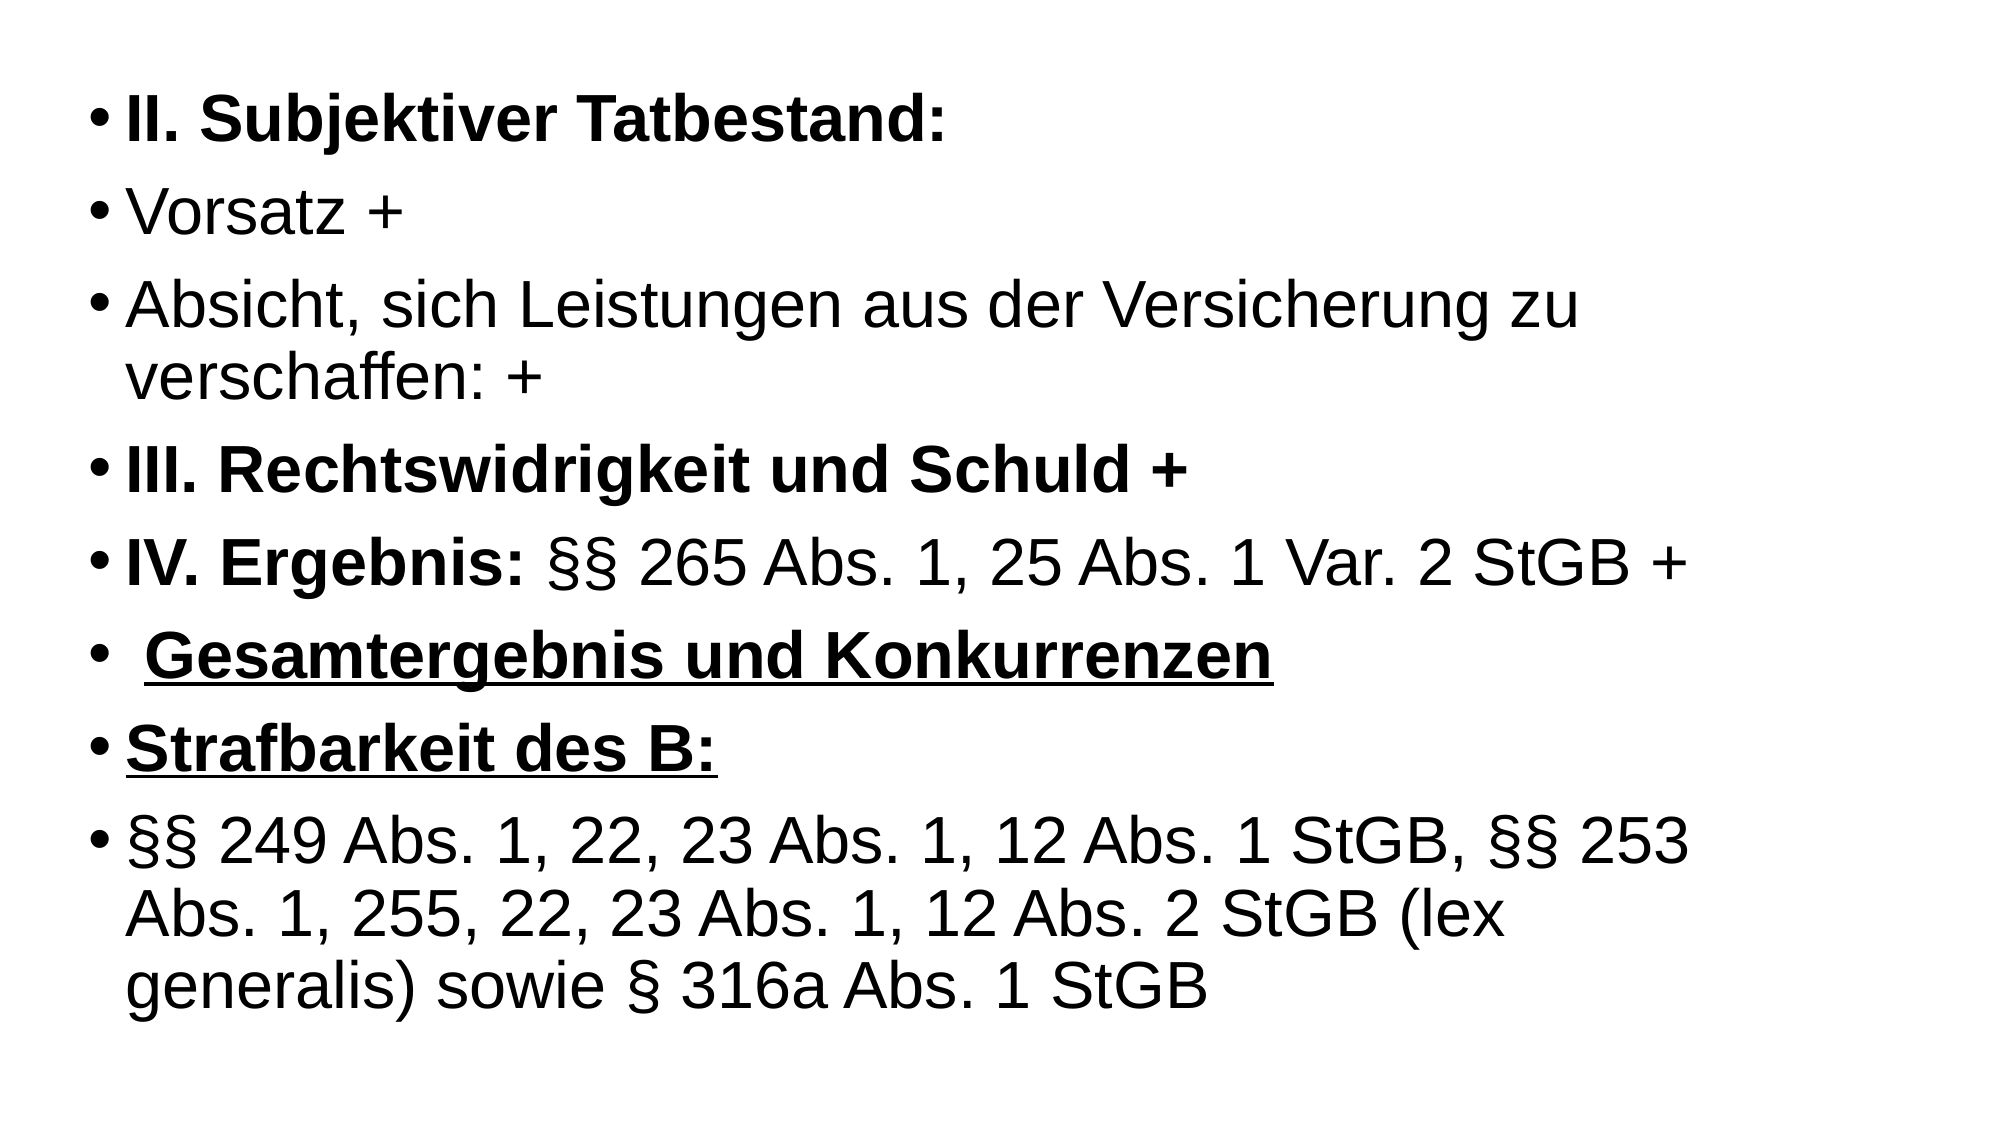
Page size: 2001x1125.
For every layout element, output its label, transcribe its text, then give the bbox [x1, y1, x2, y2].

list II. Subjektiver Tatbestand: Vorsatz + Absicht, sich Leistungen aus der Versicherung zu verschaffen: + III. Rechtswidrigkeit und Schuld + IV. Ergebnis: §§ 265 Abs. 1, 25 Abs. 1 Var. 2 StGB + Gesamtergebnis und Konkurrenzen Strafbarkeit des B: §§ 249 Abs. 1, 22, 23 Abs. 1, 12 Abs. 1 StGB, §§ 253 Abs. 1, 255, 22, 23 Abs. 1, 12 Abs. 2 StGB (lex generalis) sowie § 316a Abs. 1 StGB [73, 76, 1799, 1076]
